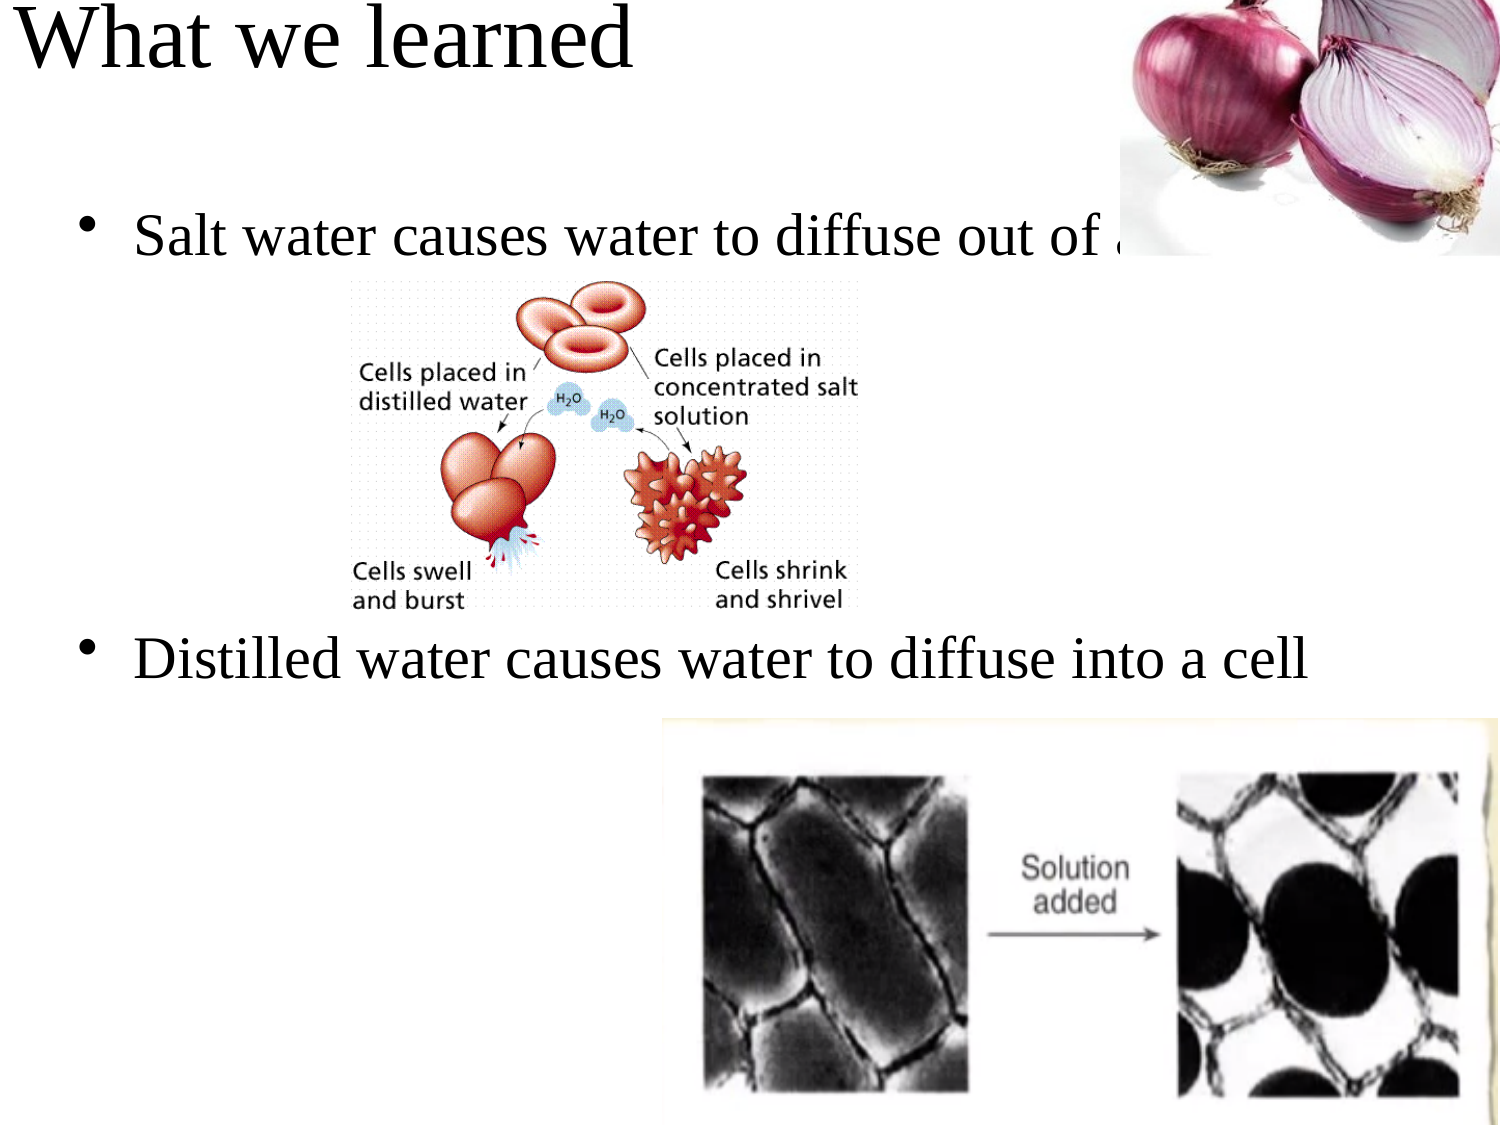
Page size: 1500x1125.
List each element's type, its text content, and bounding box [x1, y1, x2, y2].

title What we learned [0, 0, 963, 126]
picture [349, 276, 861, 613]
picture [662, 718, 1499, 1125]
list Salt water causes water to diffuse out of a cell Distilled water causes water to diffuse into a cell [62, 187, 1338, 863]
picture [1120, 0, 1500, 292]
